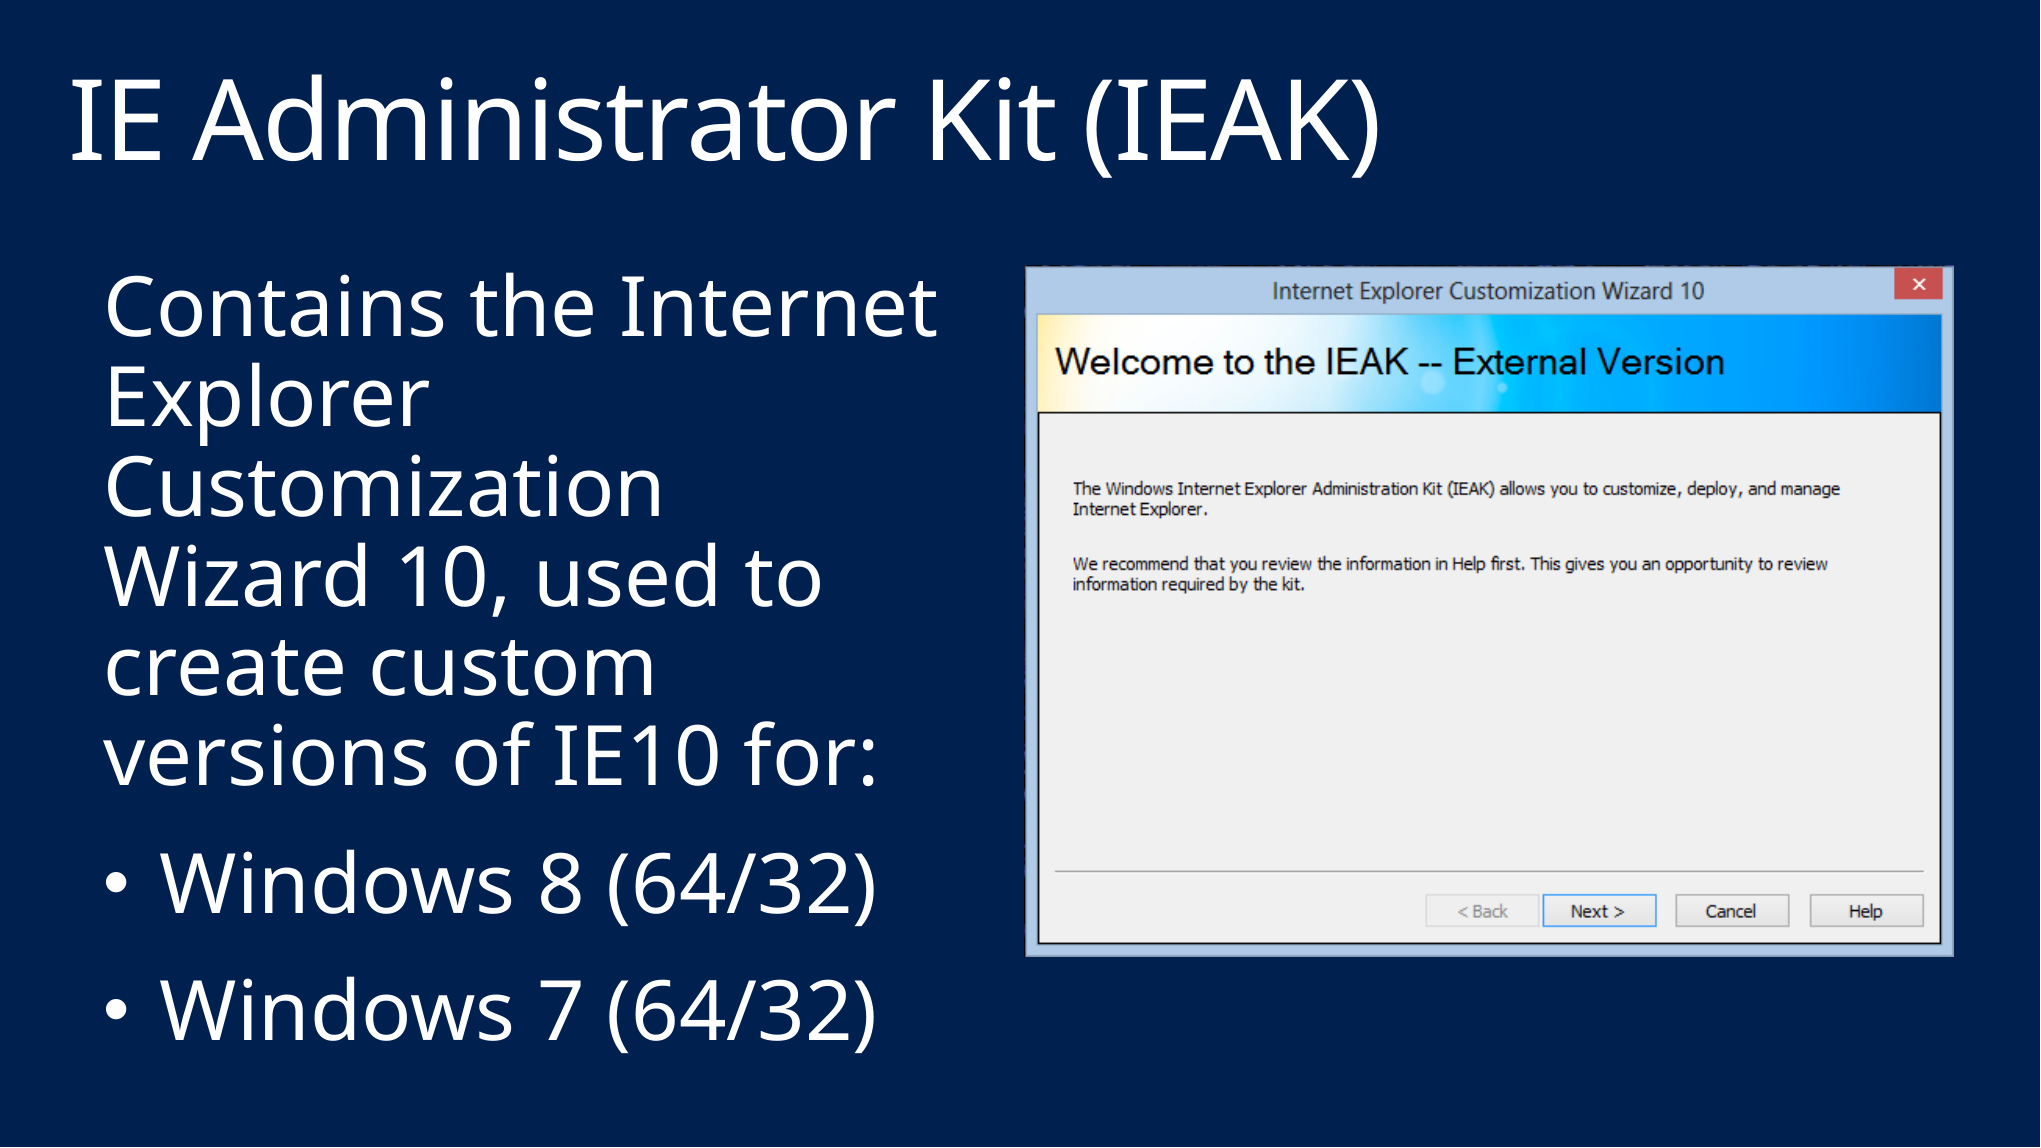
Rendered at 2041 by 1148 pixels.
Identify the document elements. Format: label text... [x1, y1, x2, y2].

text_box Contains the Internet Explorer Customization Wizard 10, used to create custom versions of IE10 for: Windows 8 (64/32) Windows 7 (64/32) [79, 249, 980, 1074]
title IE Administrator Kit (IEAK) [45, 48, 1996, 200]
picture [1023, 265, 1955, 957]
